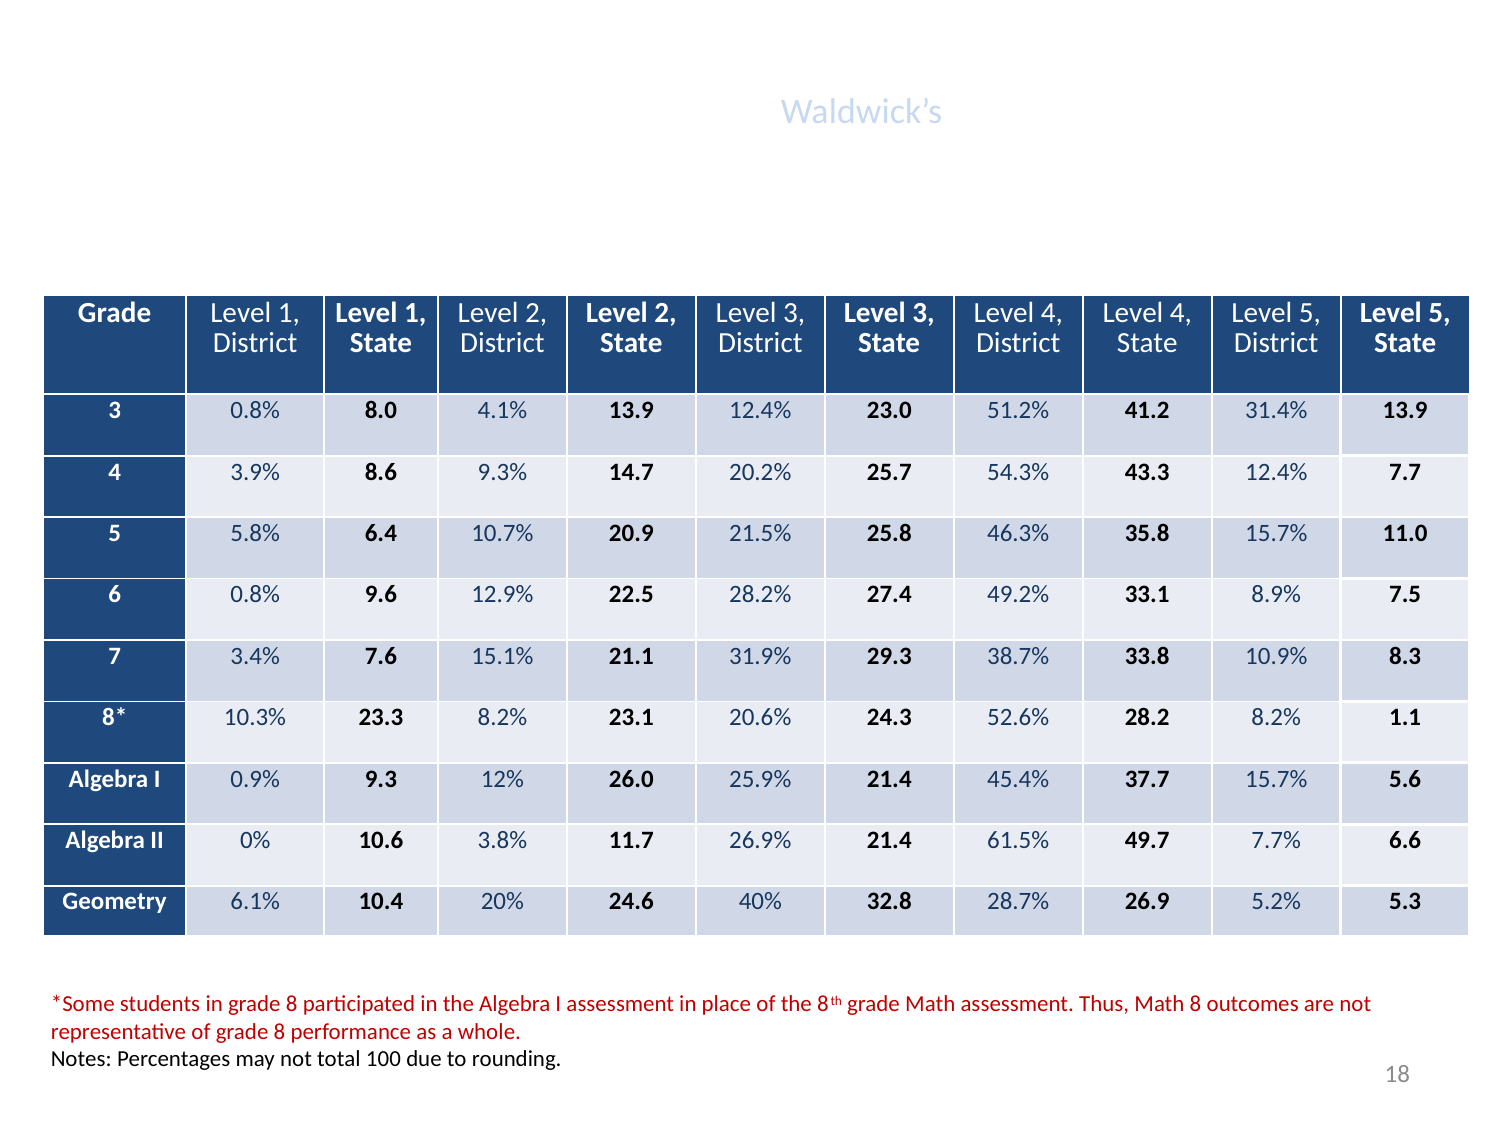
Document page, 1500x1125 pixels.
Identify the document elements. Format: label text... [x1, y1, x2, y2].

table_header Level 5, State [1342, 296, 1469, 393]
table_cell 6 [44, 579, 185, 639]
table_cell 10.6 [325, 825, 437, 885]
table_cell 7 [44, 641, 185, 701]
table_header Level 3, District [697, 296, 824, 393]
table_cell 20.6% [697, 702, 824, 762]
table_cell 54.3% [955, 457, 1082, 516]
table_cell 8.2% [1213, 702, 1339, 762]
table_cell 4 [44, 457, 185, 516]
table_cell 11.7 [568, 825, 695, 885]
table_cell 10.7% [439, 518, 566, 578]
table_cell 20% [439, 887, 566, 935]
table_cell 7.5 [1342, 580, 1468, 639]
table_cell 0% [187, 825, 323, 885]
table_cell 45.4% [955, 764, 1082, 823]
table_cell 3.8% [439, 825, 566, 885]
table_cell 40% [697, 887, 824, 935]
table_cell 6.1% [187, 887, 323, 935]
table_cell 4.1% [439, 395, 566, 455]
table_cell 0.8% [187, 395, 323, 455]
table_cell 15.1% [439, 641, 566, 701]
table_cell 33.8 [1084, 641, 1211, 701]
table_cell 8.6 [325, 457, 437, 516]
table_cell 28.7% [955, 887, 1082, 935]
table_cell 21.4 [826, 825, 953, 885]
table_cell 11.0 [1342, 518, 1468, 577]
table_cell Geometry [44, 887, 185, 935]
table_cell 9.6 [325, 579, 437, 639]
table_cell 7.6 [325, 641, 437, 701]
table_cell 5.2% [1213, 887, 1339, 935]
table_cell 21.1 [568, 641, 695, 701]
table_cell 24.3 [826, 702, 953, 762]
table_cell 49.7 [1084, 825, 1211, 885]
table_cell 12% [439, 764, 566, 823]
table_header Level 5, District [1213, 296, 1340, 393]
table_header Level 3, State [826, 296, 953, 393]
table_cell 28.2 [1084, 702, 1211, 762]
table_cell 41.2 [1084, 395, 1211, 455]
table_cell 61.5% [955, 825, 1082, 885]
table_cell 8.3 [1342, 641, 1468, 700]
table_cell 0.8% [187, 579, 323, 639]
table_cell 3 [44, 395, 185, 455]
table_cell 32.8 [826, 887, 953, 935]
table_cell 27.4 [826, 579, 953, 639]
table_cell 7.7 [1342, 457, 1468, 516]
table_cell 6.6 [1342, 826, 1468, 884]
table_cell 15.7% [1213, 764, 1339, 823]
table_cell 26.0 [568, 764, 695, 823]
table_header Level 2, District [439, 296, 566, 393]
table_cell 22.5 [568, 579, 695, 639]
table_cell 21.5% [697, 518, 824, 578]
table_cell 28.2% [697, 579, 824, 639]
table_cell 12.4% [697, 395, 824, 455]
text_box *Some students in grade 8 participated in the Algebra I assessment in place of the 8th grade Math assessment. Thus, Math 8 outcomes are not representative of grade 8 performance as a whole. Notes: Percentages may not total 100 due to rounding. [36, 981, 1399, 1079]
table_header Level 4, State [1084, 296, 1211, 393]
table_cell 12.9% [439, 579, 566, 639]
table_cell 23.3 [325, 702, 437, 762]
table_cell 10.4 [325, 887, 437, 935]
table_cell 24.6 [568, 887, 695, 935]
table_cell 31.4% [1213, 395, 1339, 455]
table_cell 31.9% [697, 641, 824, 701]
table_cell 26.9% [697, 825, 824, 885]
table_cell 5.8% [187, 518, 323, 578]
table_cell 29.3 [826, 641, 953, 701]
table_cell 25.7 [826, 457, 953, 516]
table_cell 8.2% [439, 702, 566, 762]
table_cell 43.3 [1084, 457, 1211, 516]
table_header Level 1, District [187, 296, 323, 393]
table_cell 5.6 [1342, 764, 1468, 823]
table_cell 15.7% [1213, 518, 1339, 578]
table_cell 8* [44, 702, 185, 762]
table_cell 8.0 [325, 395, 437, 455]
table_cell 14.7 [568, 457, 695, 516]
table_cell 8.9% [1213, 579, 1339, 639]
table_cell 51.2% [955, 395, 1082, 455]
table_cell 46.3% [955, 518, 1082, 578]
table_cell 13.9 [1342, 395, 1468, 454]
table_header Level 1, State [325, 296, 437, 393]
table_cell 1.1 [1342, 703, 1468, 761]
table_cell Algebra II [44, 825, 185, 885]
table_cell Algebra I [44, 764, 185, 823]
table_cell 3.9% [187, 457, 323, 516]
table_cell 25.9% [697, 764, 824, 823]
table_cell 5.3 [1342, 887, 1468, 935]
table_cell 0.9% [187, 764, 323, 823]
table_cell 12.4% [1213, 457, 1339, 516]
table_cell 33.1 [1084, 579, 1211, 639]
table_cell 6.4 [325, 518, 437, 578]
table_cell 26.9 [1084, 887, 1211, 935]
table_cell 13.9 [568, 395, 695, 455]
table_cell 9.3 [325, 764, 437, 823]
table_cell 7.7% [1213, 825, 1339, 885]
table_cell 23.0 [826, 395, 953, 455]
table_cell 20.9 [568, 518, 695, 578]
table_cell 49.2% [955, 579, 1082, 639]
table_cell 25.8 [826, 518, 953, 578]
table_header Level 2, State [568, 296, 695, 393]
table_cell 38.7% [955, 641, 1082, 701]
table_cell 10.9% [1213, 641, 1339, 701]
table_cell 35.8 [1084, 518, 1211, 578]
table_cell 5 [44, 518, 185, 578]
title Comparison of Waldwick’s Spring 2019 NJSLA Administrations Mathematics to New Jersey - Percentages for 2019 [219, 79, 1282, 216]
table_cell 23.1 [568, 702, 695, 762]
table_cell 20.2% [697, 457, 824, 516]
table_header Level 4, District [955, 296, 1082, 393]
table_cell 9.3% [439, 457, 566, 516]
table_header Grade [44, 296, 185, 393]
table_cell 3.4% [187, 641, 323, 701]
table_cell 37.7 [1084, 764, 1211, 823]
slide_number 18 [1074, 1042, 1425, 1103]
table_cell 21.4 [826, 764, 953, 823]
table_cell 52.6% [955, 702, 1082, 762]
table_cell 10.3% [187, 702, 323, 762]
